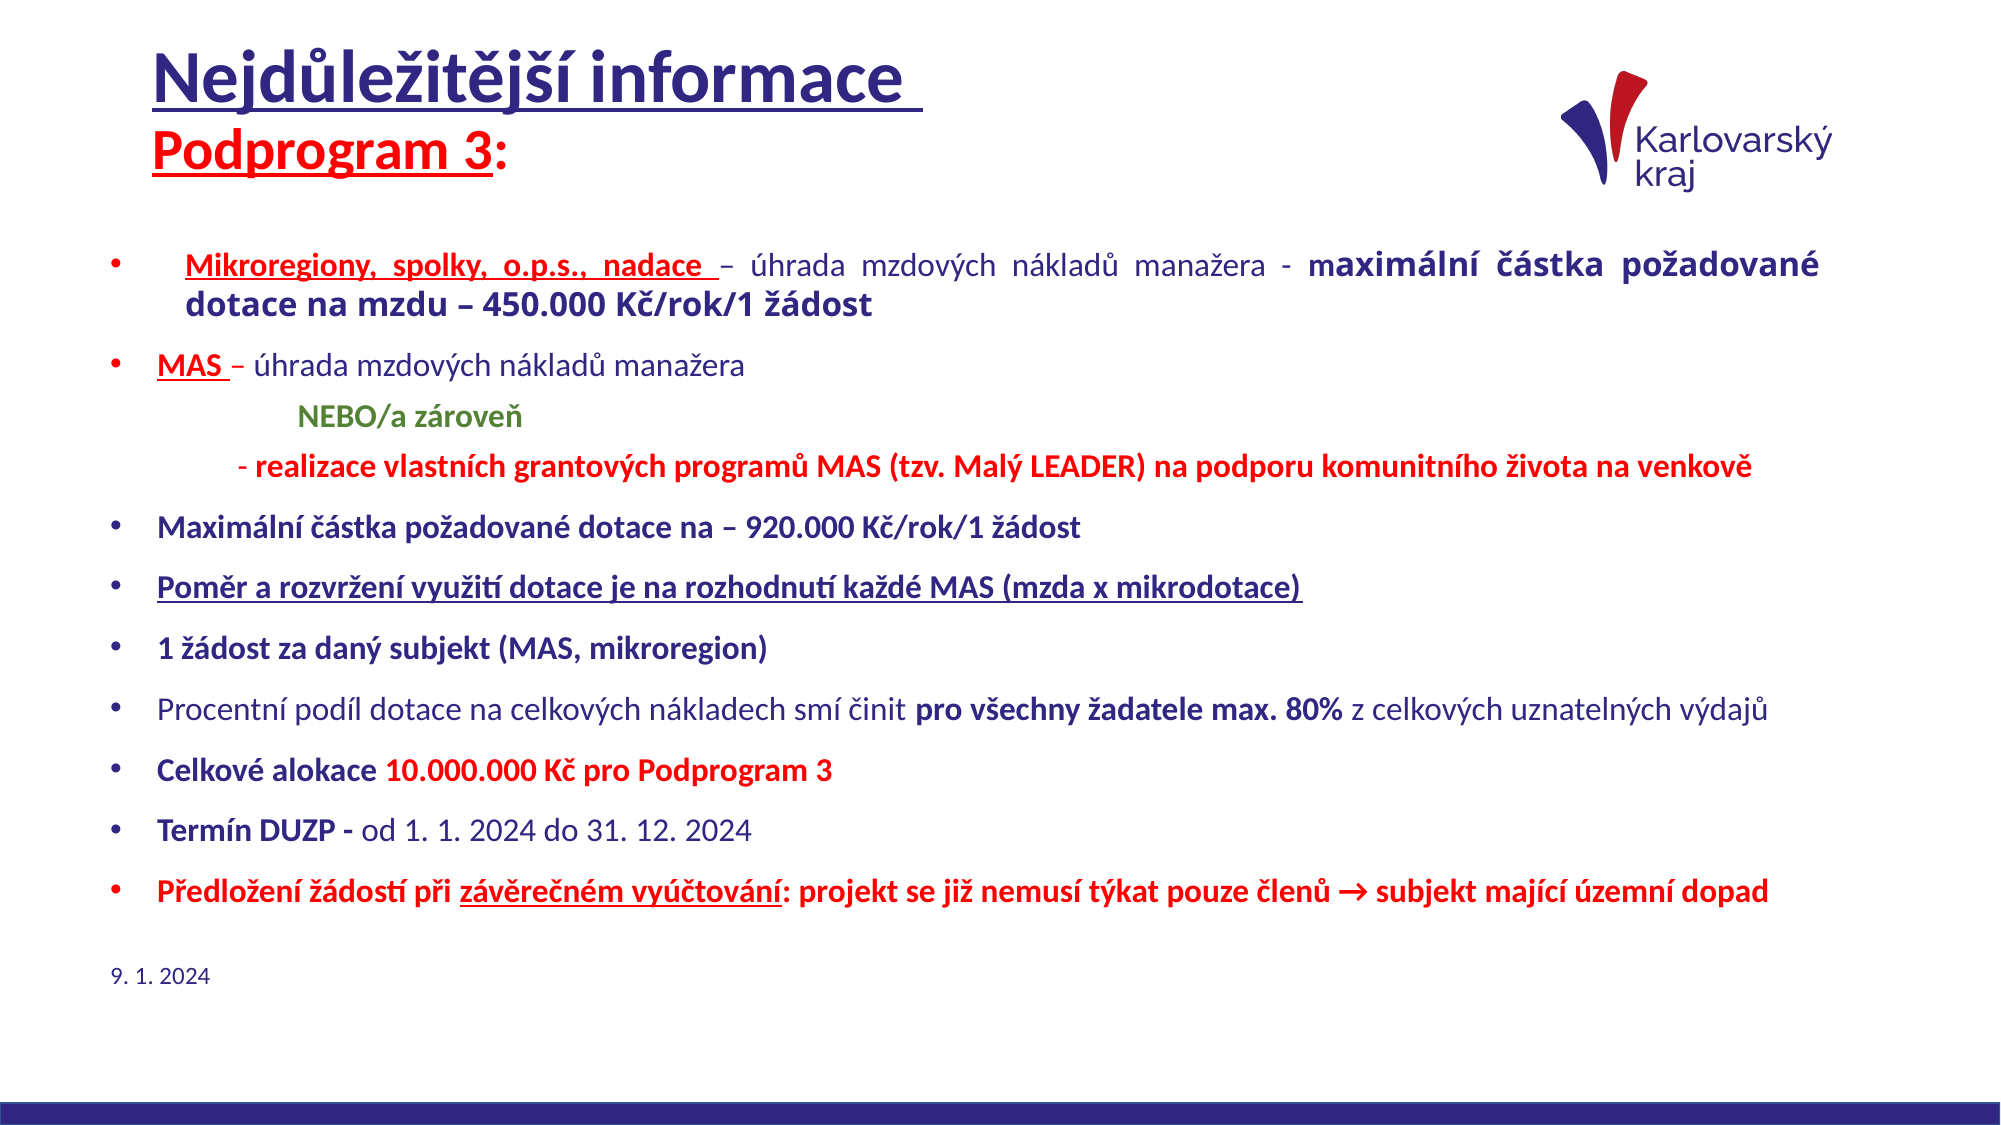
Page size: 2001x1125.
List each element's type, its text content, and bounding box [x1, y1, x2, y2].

title Nejdůležitější informace Podprogram 3: [137, 101, 1514, 190]
list Mikroregiony, spolky, o.p.s., nadace – úhrada mzdových nákladů manažera - maximální částka požadované dotace na mzdu – 450.000 Kč/rok/1 žádost MAS – úhrada mzdových nákladů manažera NEBO/a zároveň - realizace vlastních grantových programů MAS (tzv. Malý LEADER) na podporu komunitního života na venkově Maximální částka požadované dotace na – 920.000 Kč/rok/1 žádost Poměr a rozvržení využití dotace je na rozhodnutí každé MAS (mzda x mikrodotace) 1 žádost za daný subjekt (MAS, mikroregion) Procentní podíl dotace na celkových nákladech smí činit pro všechny žadatele max. 80% z celkových uznatelných výdajů Celkové alokace 10.000.000 Kč pro Podprogram 3 Termín DUZP - od 1. 1. 2024 do 31. 12. 2024 Předložení žádostí při závěrečném vyúčtování: projekt se již nemusí týkat pouze členů → subjekt mající územní dopad 9. 1. 2024 [95, 174, 1836, 999]
picture [1527, 47, 1863, 216]
